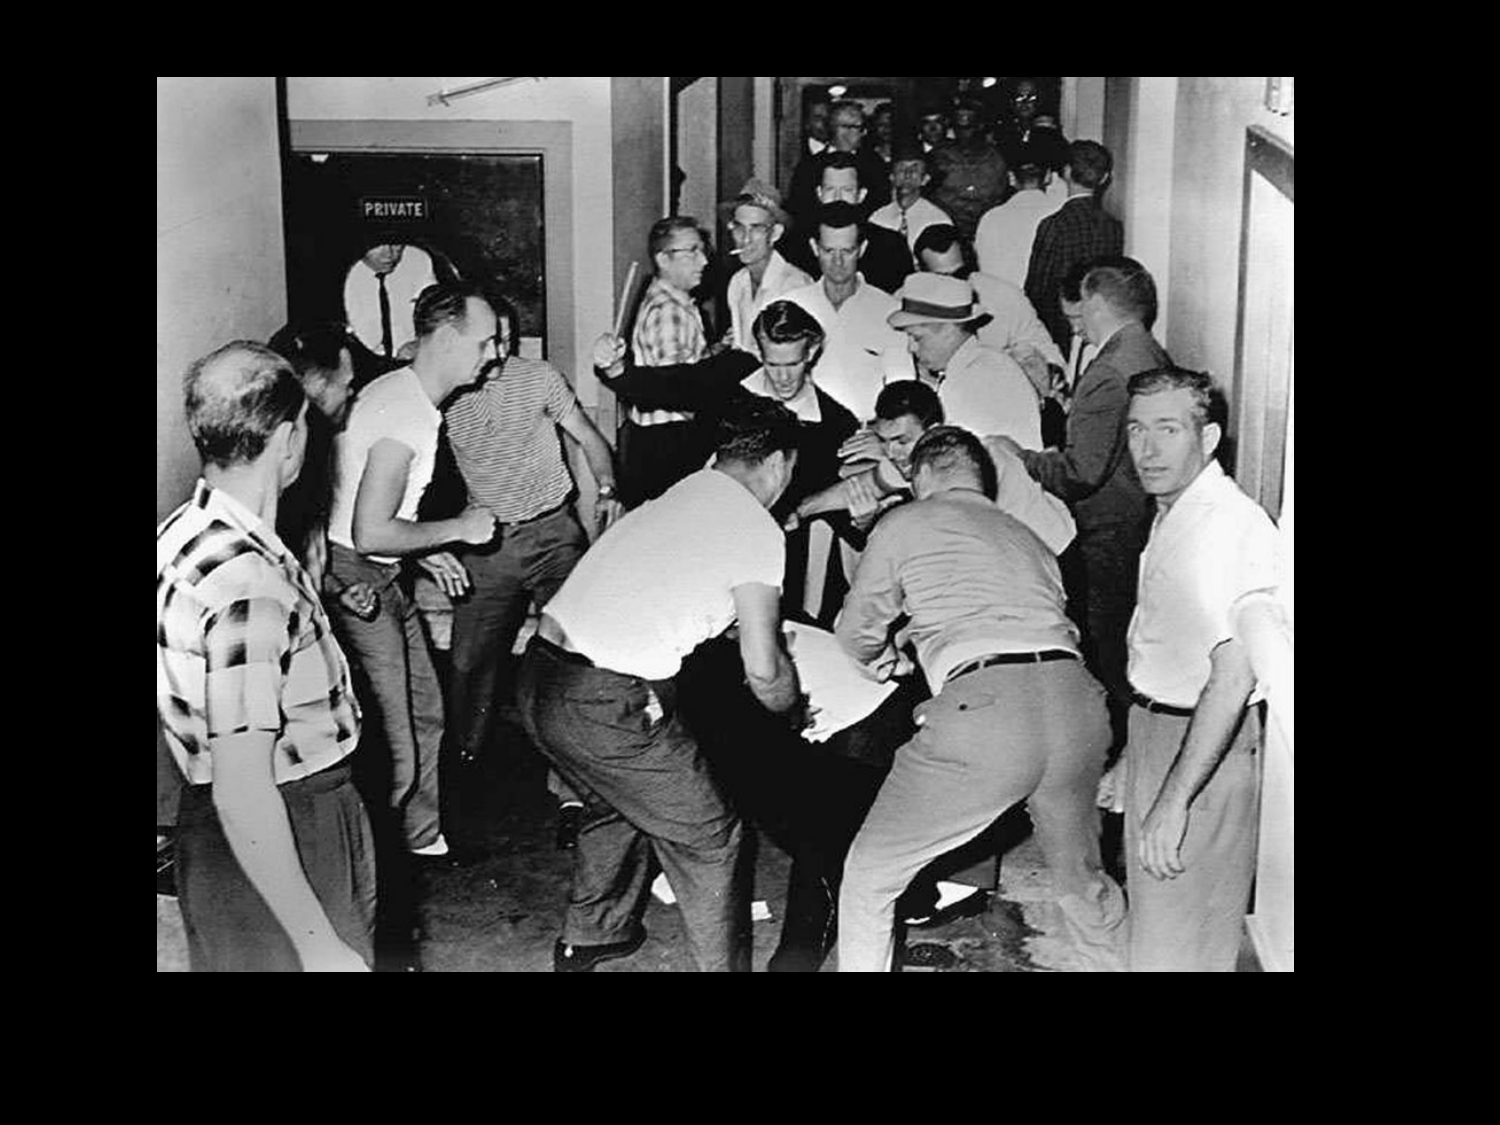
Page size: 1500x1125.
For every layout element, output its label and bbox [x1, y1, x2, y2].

picture [157, 77, 1294, 972]
